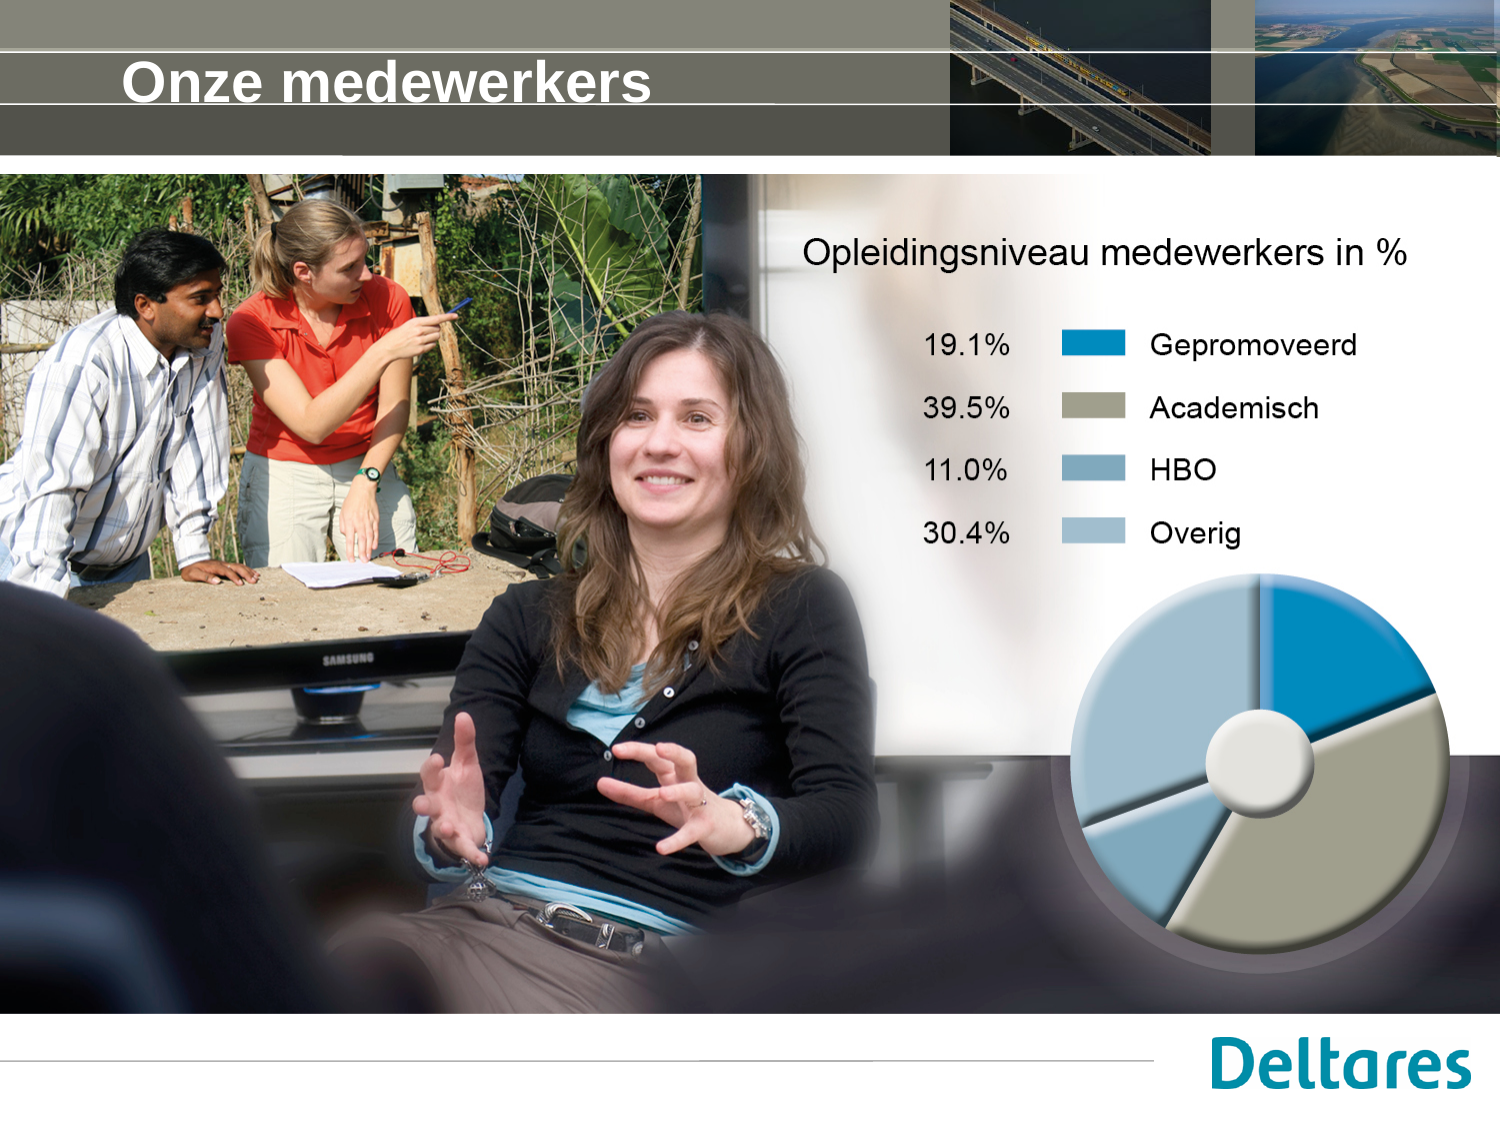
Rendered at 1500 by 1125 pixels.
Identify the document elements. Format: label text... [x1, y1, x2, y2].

picture [1212, 1037, 1471, 1089]
picture [950, 106, 1211, 155]
picture [950, 0, 1211, 51]
picture [950, 53, 1211, 103]
picture [0, 173, 1500, 1014]
picture [1255, 0, 1500, 157]
text_box Onze medewerkers [107, 37, 680, 122]
